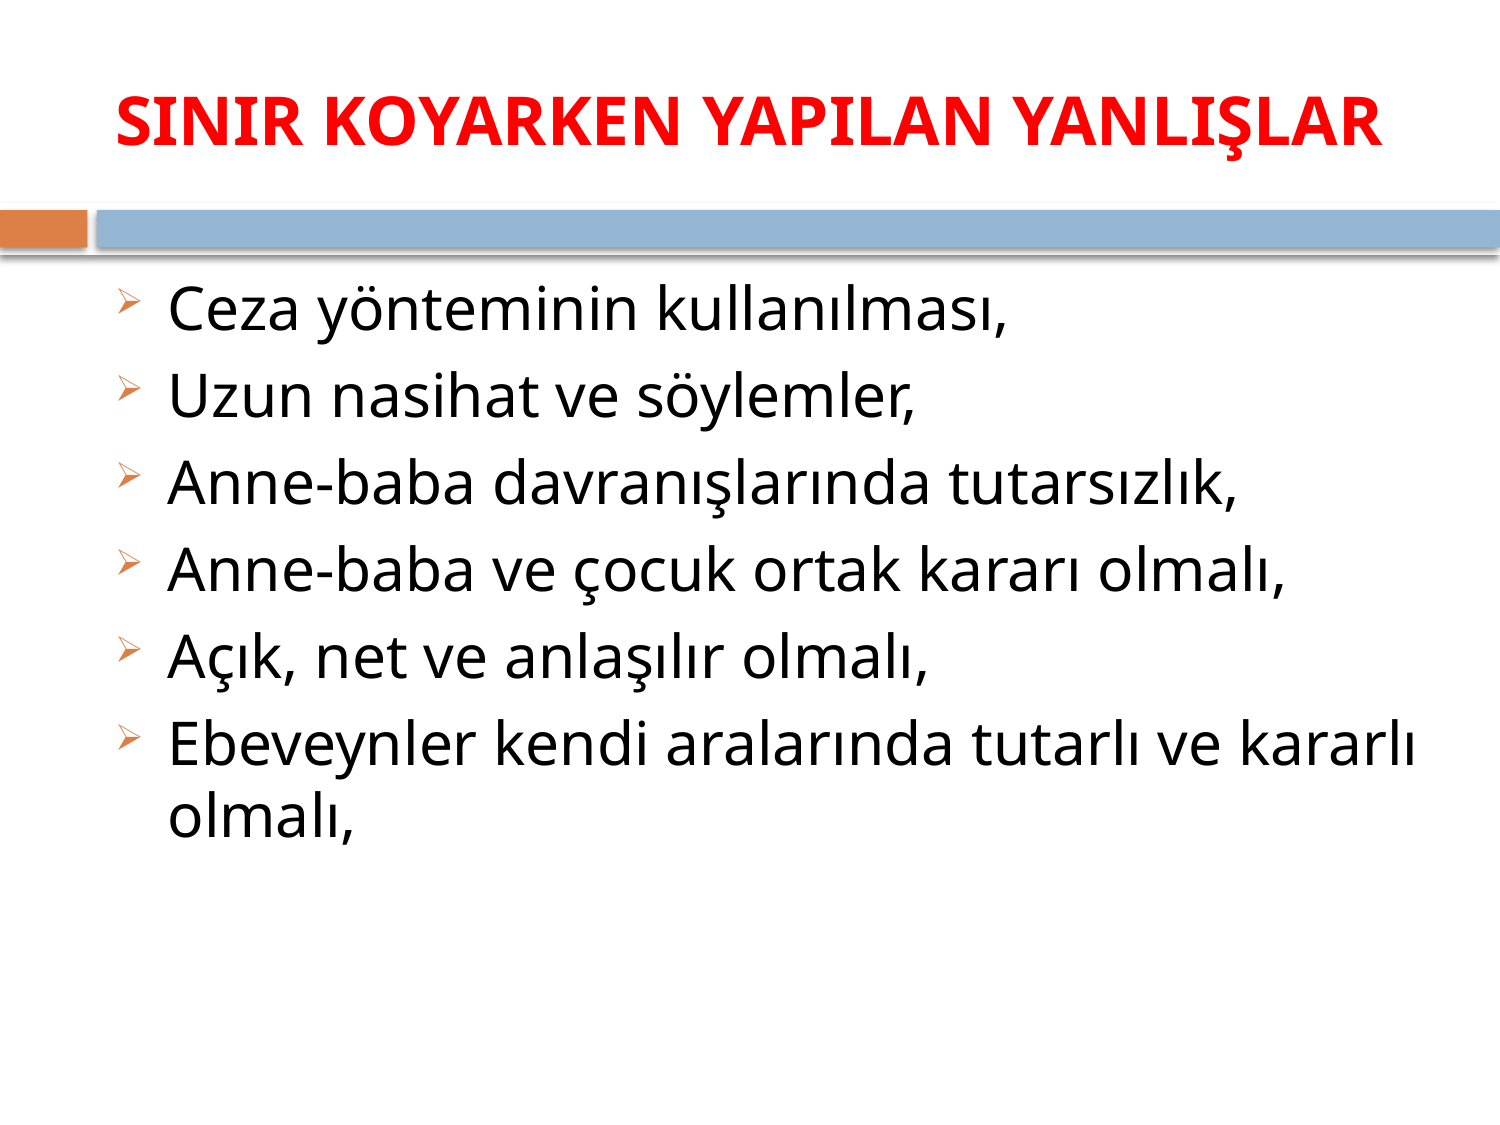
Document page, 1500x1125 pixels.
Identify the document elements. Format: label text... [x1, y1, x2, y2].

list Ceza yönteminin kullanılması, Uzun nasihat ve söylemler, Anne-baba davranışlarında tutarsızlık, Anne-baba ve çocuk ortak kararı olmalı, Açık, net ve anlaşılır olmalı, Ebeveynler kendi aralarında tutarlı ve kararlı olmalı, [100, 262, 1438, 1000]
title SINIR KOYARKEN YAPILAN YANLIŞLAR [100, 37, 1438, 200]
